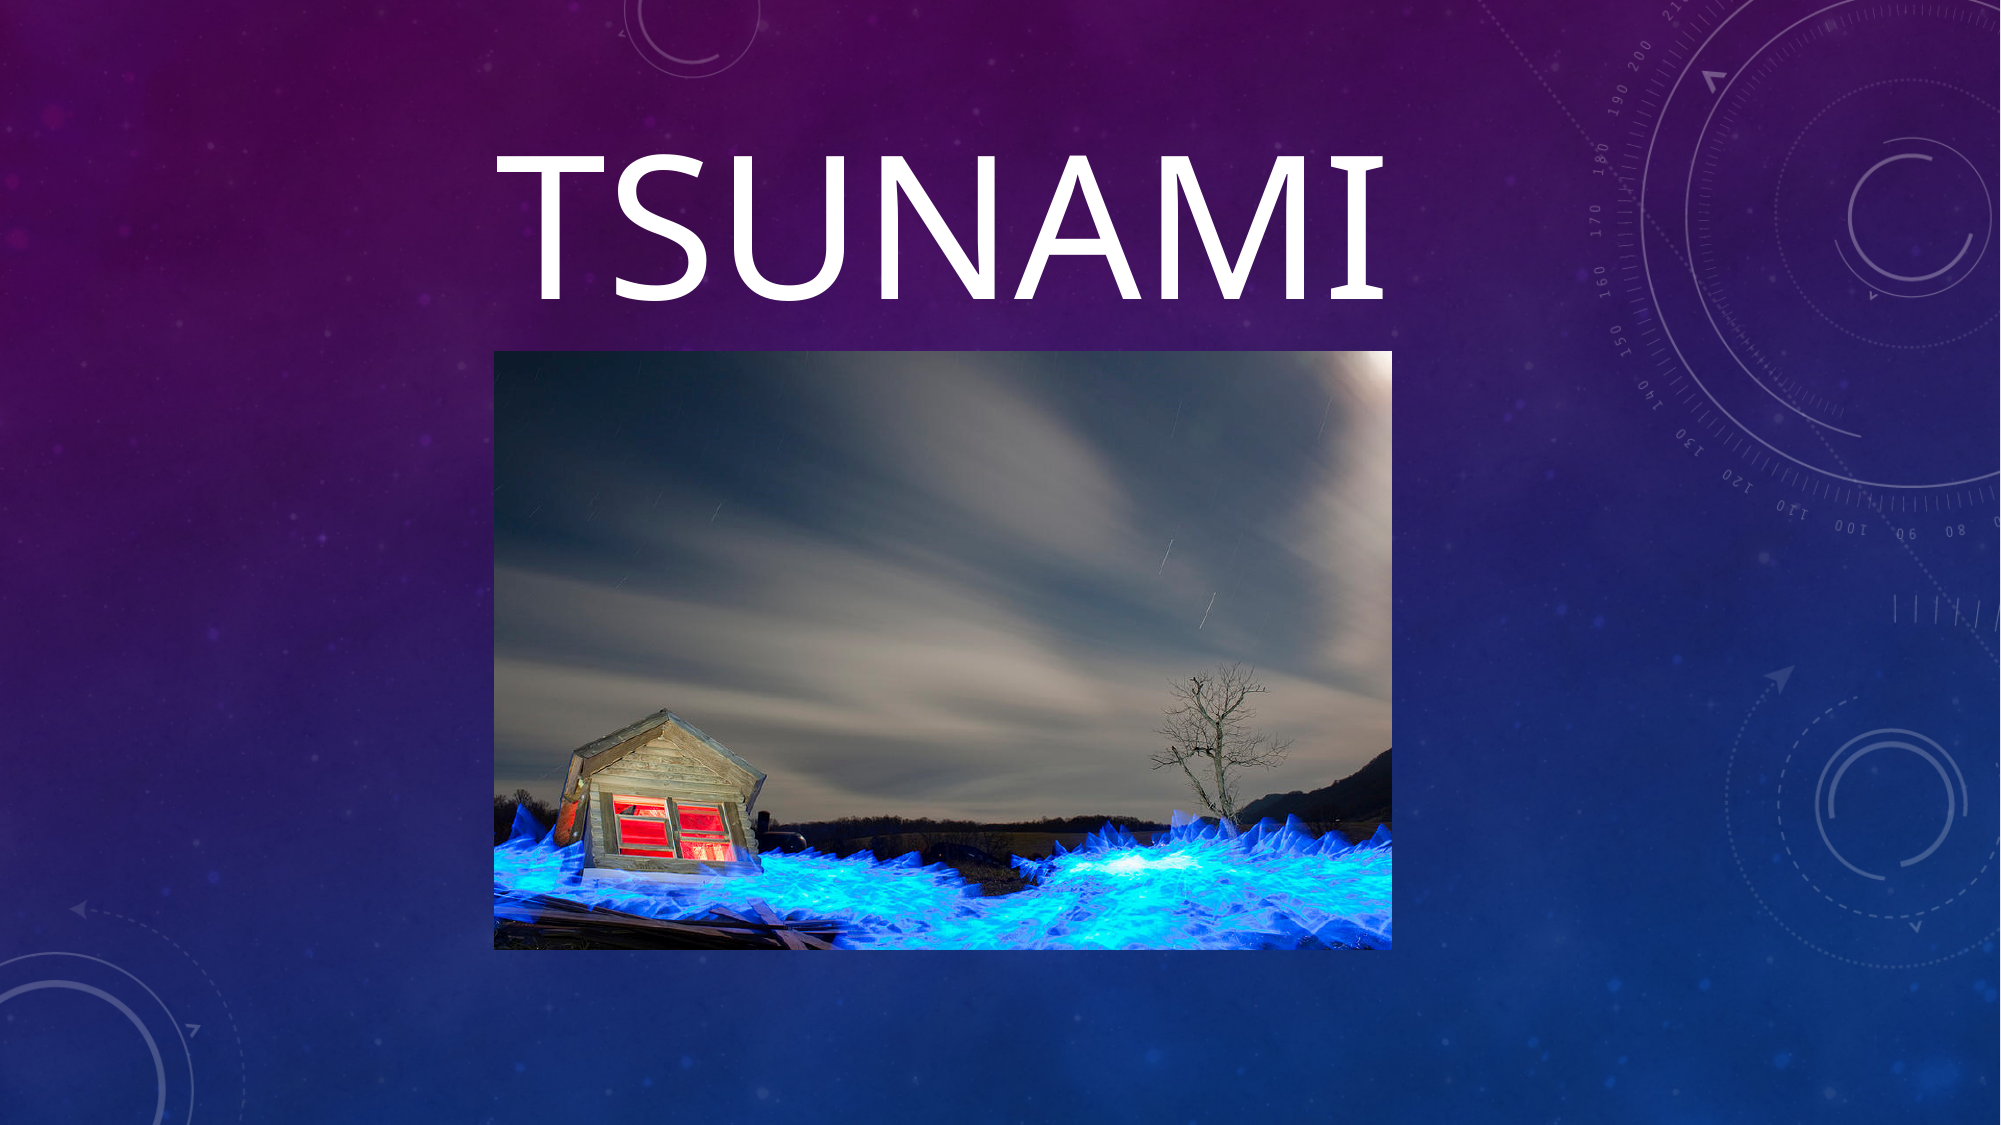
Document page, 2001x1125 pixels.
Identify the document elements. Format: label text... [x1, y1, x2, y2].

title Tsunami [112, 99, 1775, 339]
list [494, 350, 1393, 951]
picture [0, 0, 2001, 1125]
